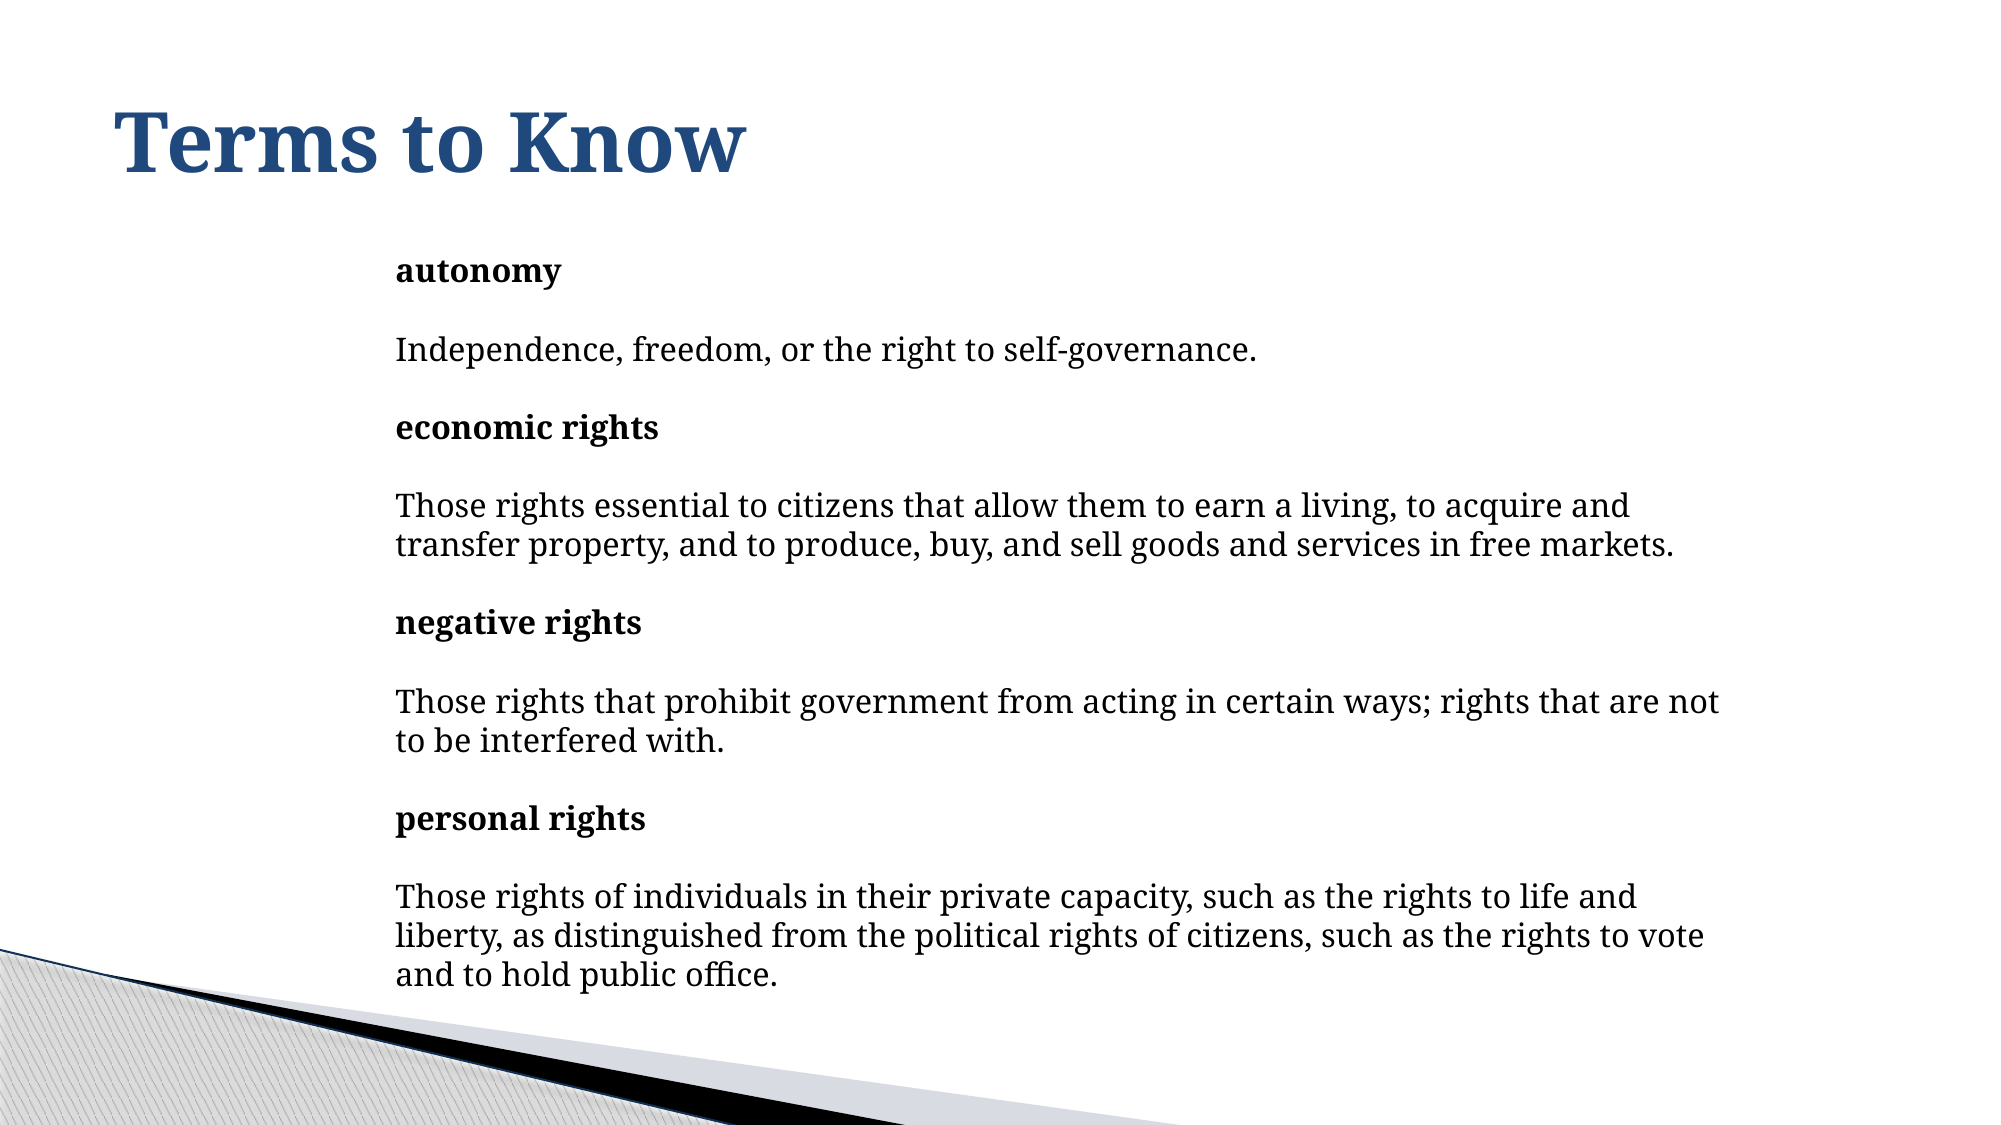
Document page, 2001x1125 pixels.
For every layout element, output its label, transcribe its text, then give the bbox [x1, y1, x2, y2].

title Terms to Know [99, 45, 1900, 233]
list autonomy Independence, freedom, or the right to self-governance. economic rights Those rights essential to citizens that allow them to earn a living, to acquire and transfer property, and to produce, buy, and sell goods and services in free markets. negative rights Those rights that prohibit government from acting in certain ways; rights that are not to be interfered with. personal rights Those rights of individuals in their private capacity, such as the rights to life and liberty, as distinguished from the political rights of citizens, such as the rights to vote and to hold public office. [324, 243, 1750, 1050]
